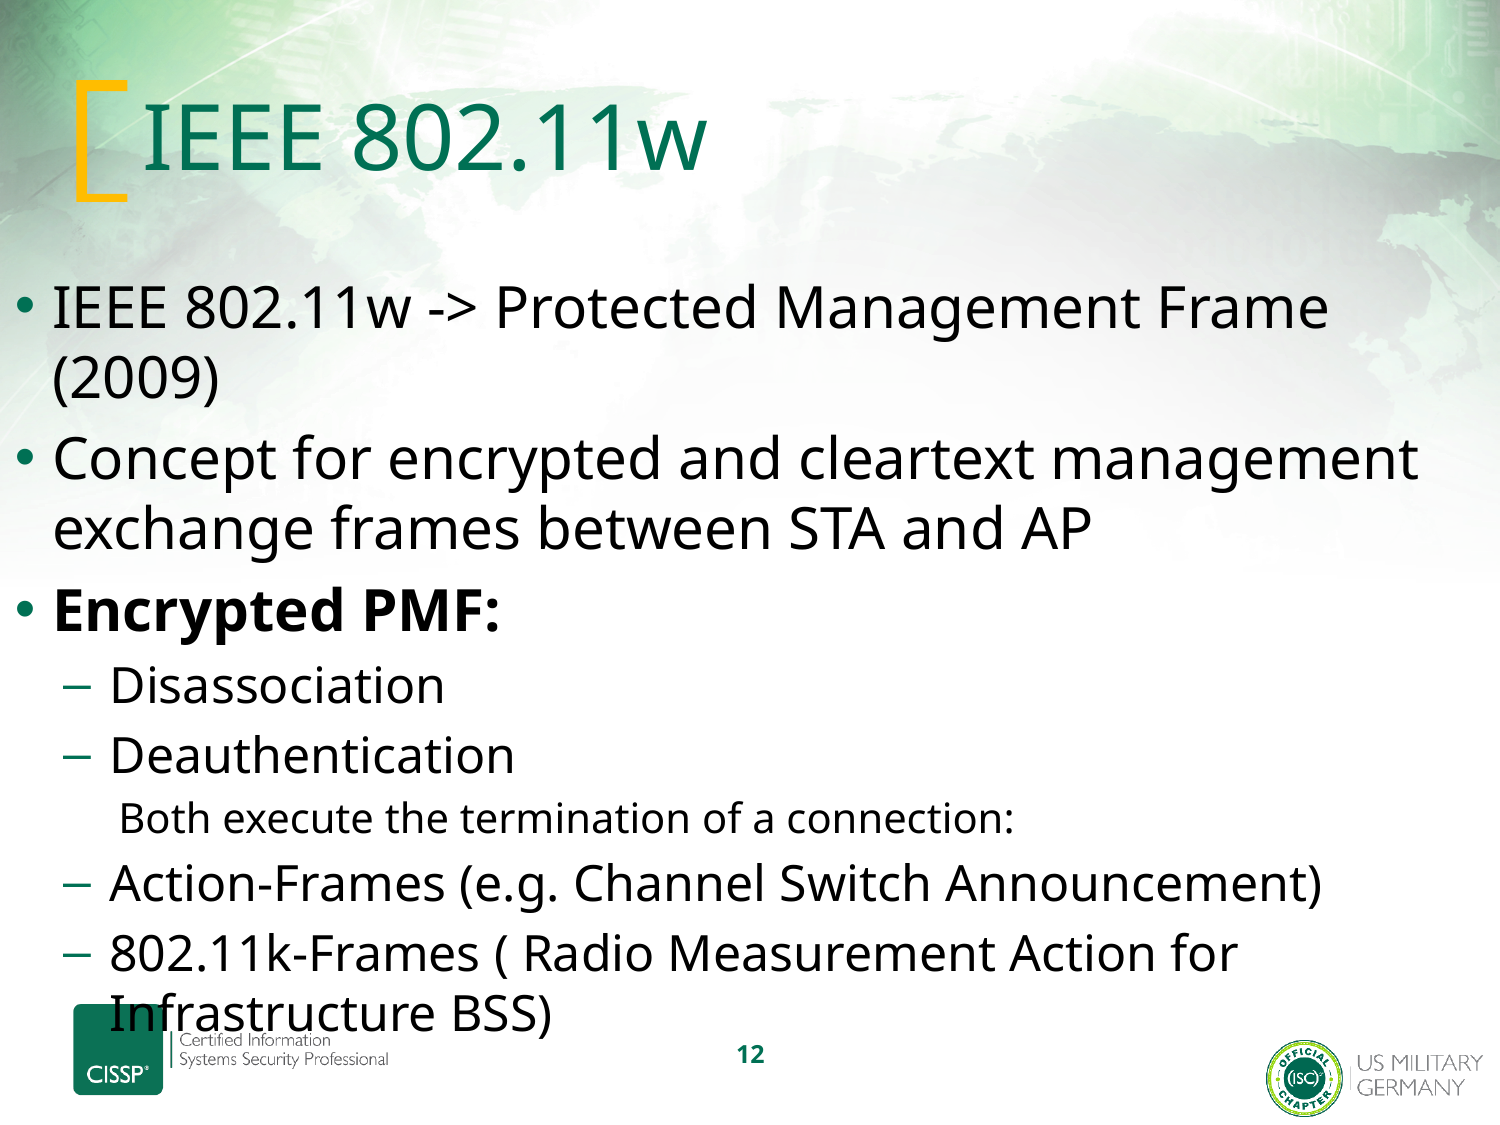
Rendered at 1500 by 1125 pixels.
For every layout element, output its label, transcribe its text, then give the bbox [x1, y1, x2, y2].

title IEEE 802.11w [127, 75, 1443, 213]
list IEEE 802.11w -> Protected Management Frame (2009) Concept for encrypted and cleartext management exchange frames between STA and AP Encrypted PMF: Disassociation Deauthentication Both execute the termination of a connection: Action-Frames (e.g. Channel Switch Announcement) 802.11k-Frames ( Radio Measurement Action for Infrastructure BSS) [0, 262, 1488, 977]
picture [0, 0, 1500, 1125]
